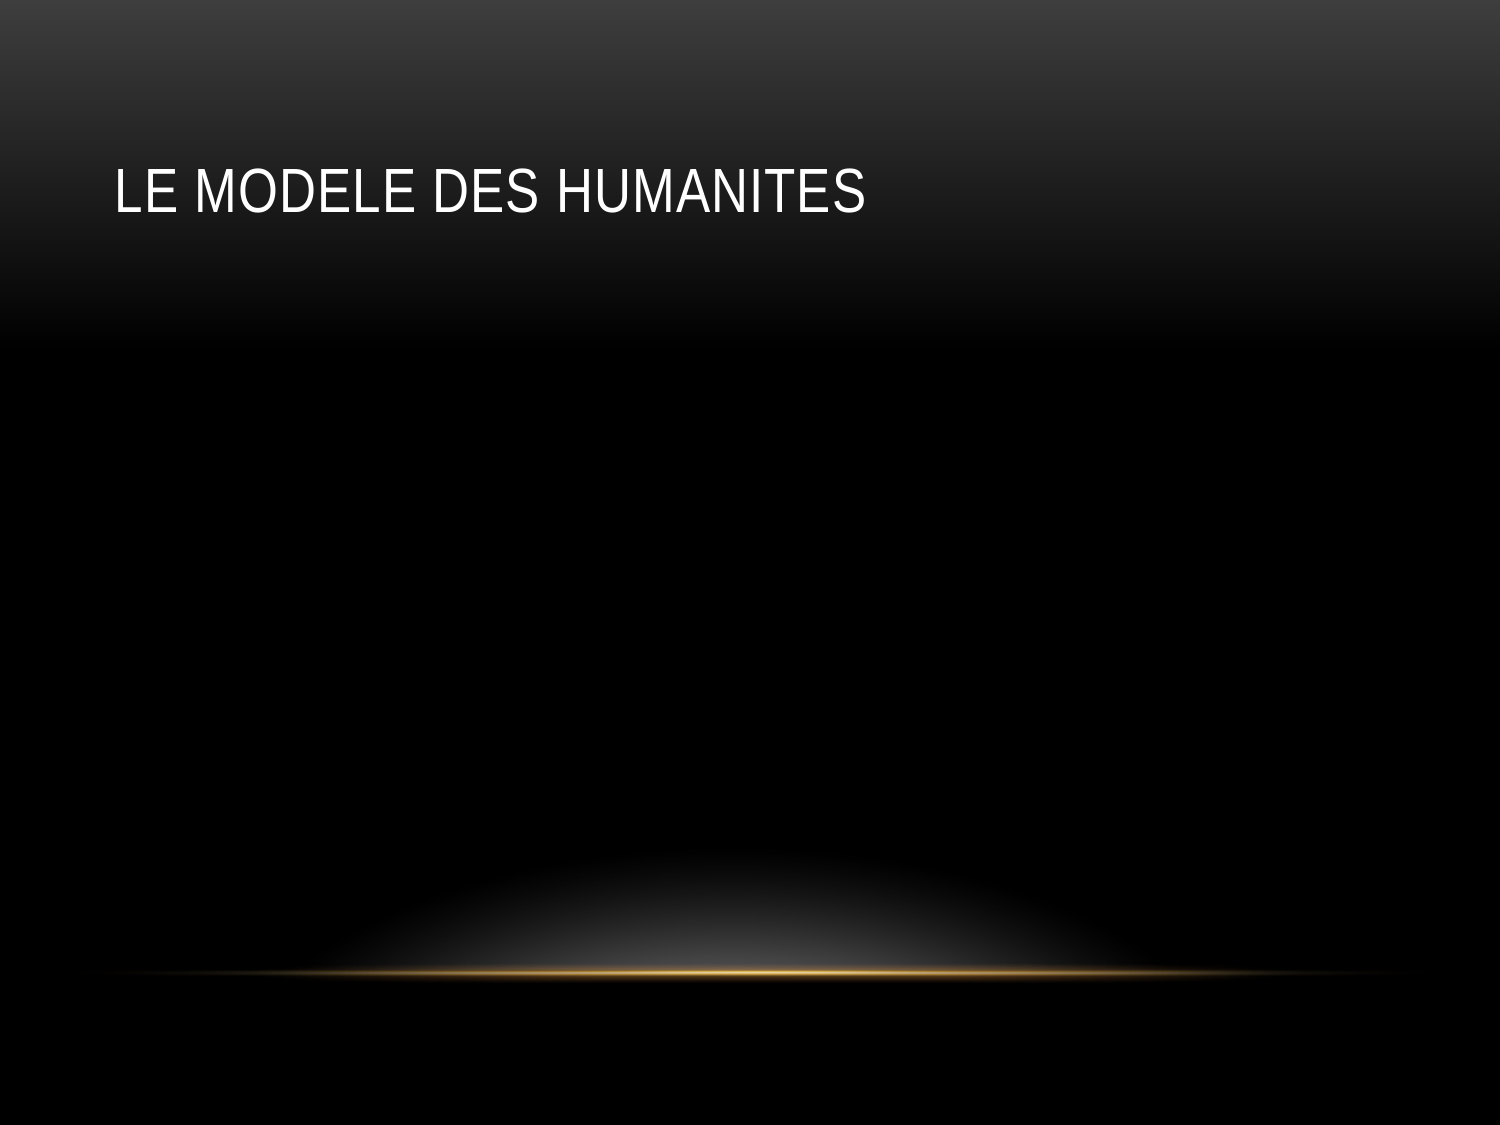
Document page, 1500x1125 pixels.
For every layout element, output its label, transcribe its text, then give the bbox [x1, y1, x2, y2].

picture [0, 0, 1500, 1125]
title LE MODELE DES HUMANITES [99, 45, 1400, 233]
